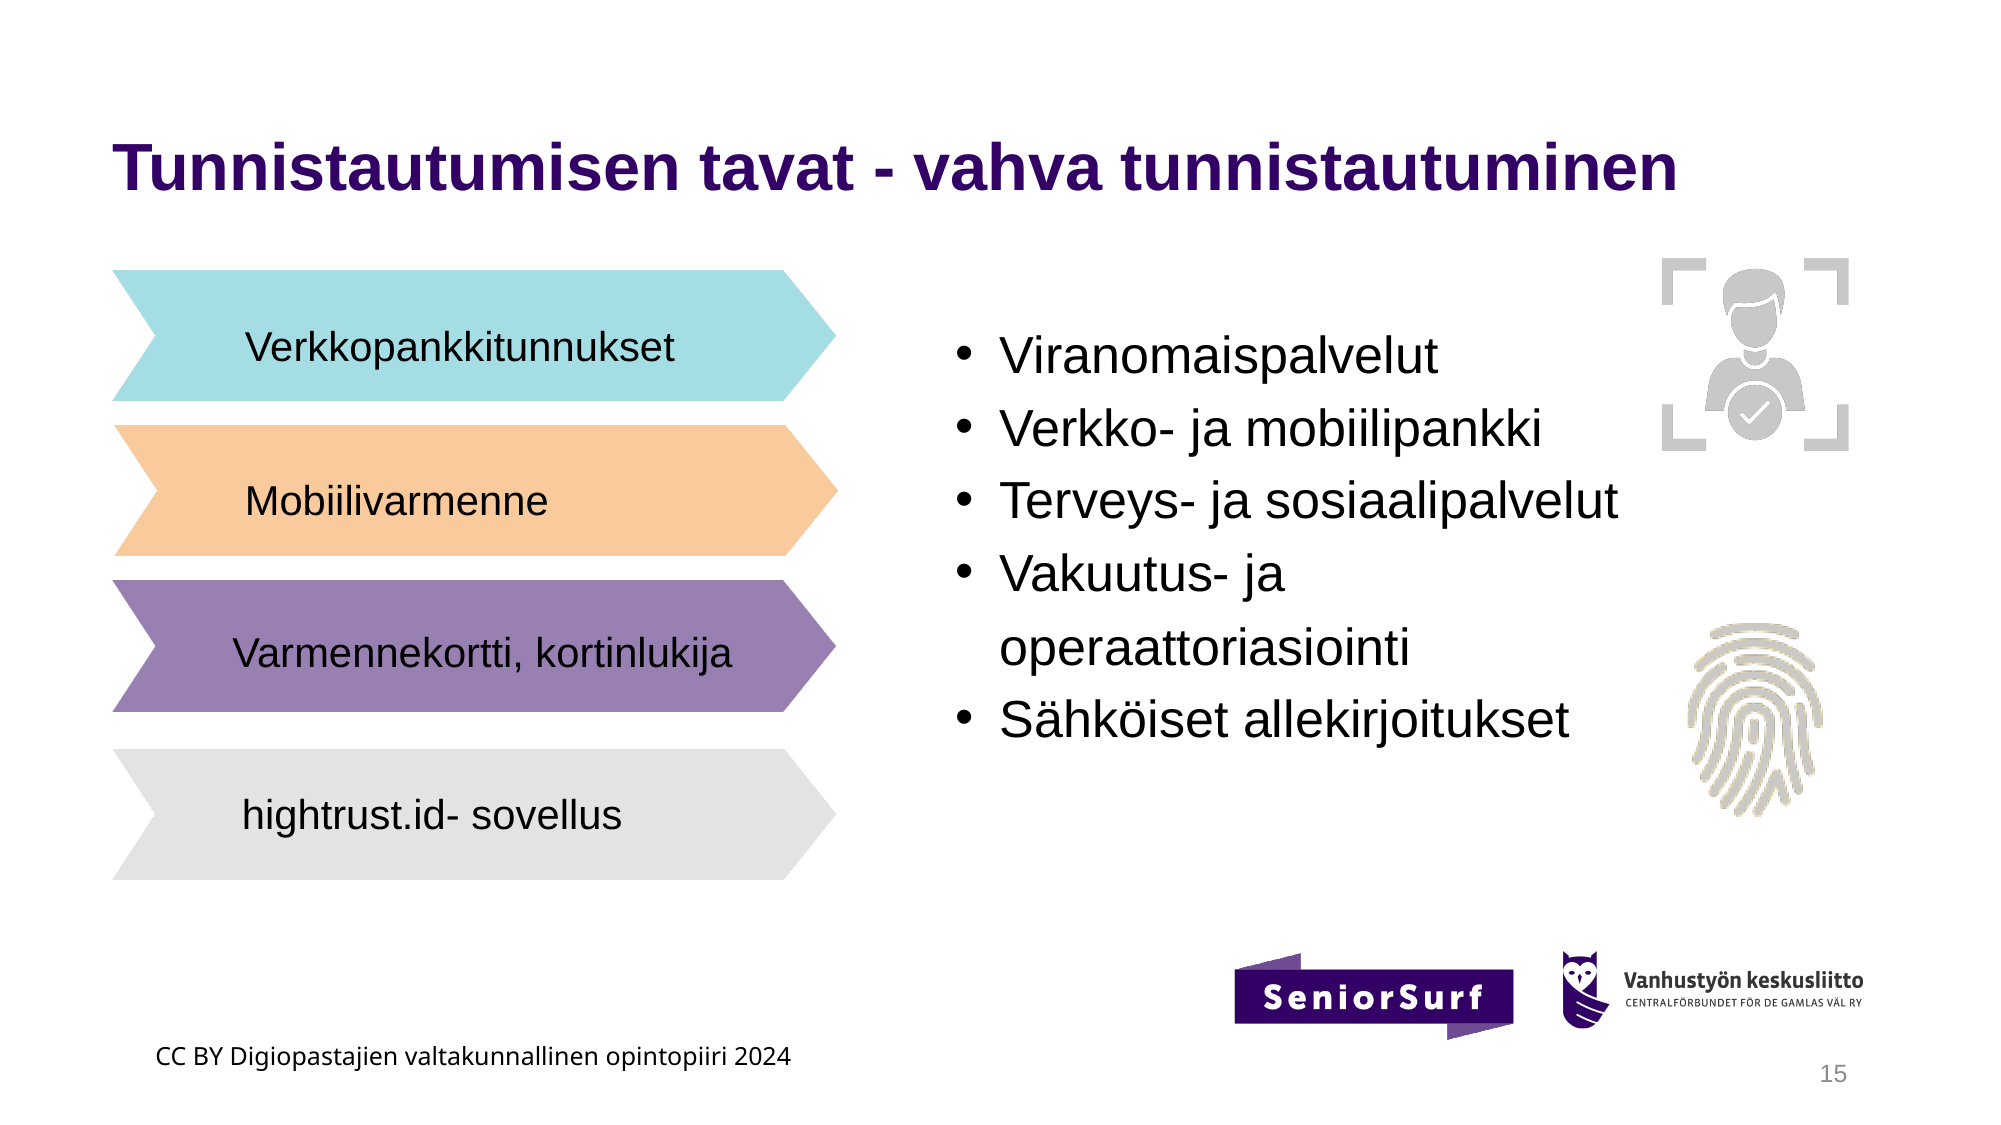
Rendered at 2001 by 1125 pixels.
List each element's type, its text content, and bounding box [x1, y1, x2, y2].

picture [1181, 916, 1863, 1078]
text_box Mobiilivarmenne [244, 450, 590, 524]
text_box Tunnistautumisen tavat - vahva tunnistautuminen [112, 102, 1824, 205]
text_box [112, 270, 836, 401]
text_box [1687, 623, 1823, 817]
text_box [112, 748, 836, 880]
text_box Verkkopankkitunnukset [244, 296, 729, 370]
text_box Viranomaispalvelut Verkko- ja mobiilipankki Terveys- ja sosiaalipalvelut Vakuutus- ja operaattoriasiointi Sähköiset allekirjoitukset [911, 310, 1620, 810]
text_box [112, 580, 836, 712]
text_box hightrust.id- sovellus [241, 764, 657, 838]
text_box [114, 425, 838, 556]
slide_number 15 [1412, 1042, 1863, 1103]
text_box [1661, 258, 1849, 451]
text_box Varmennekortti, kortinlukija [232, 602, 836, 676]
